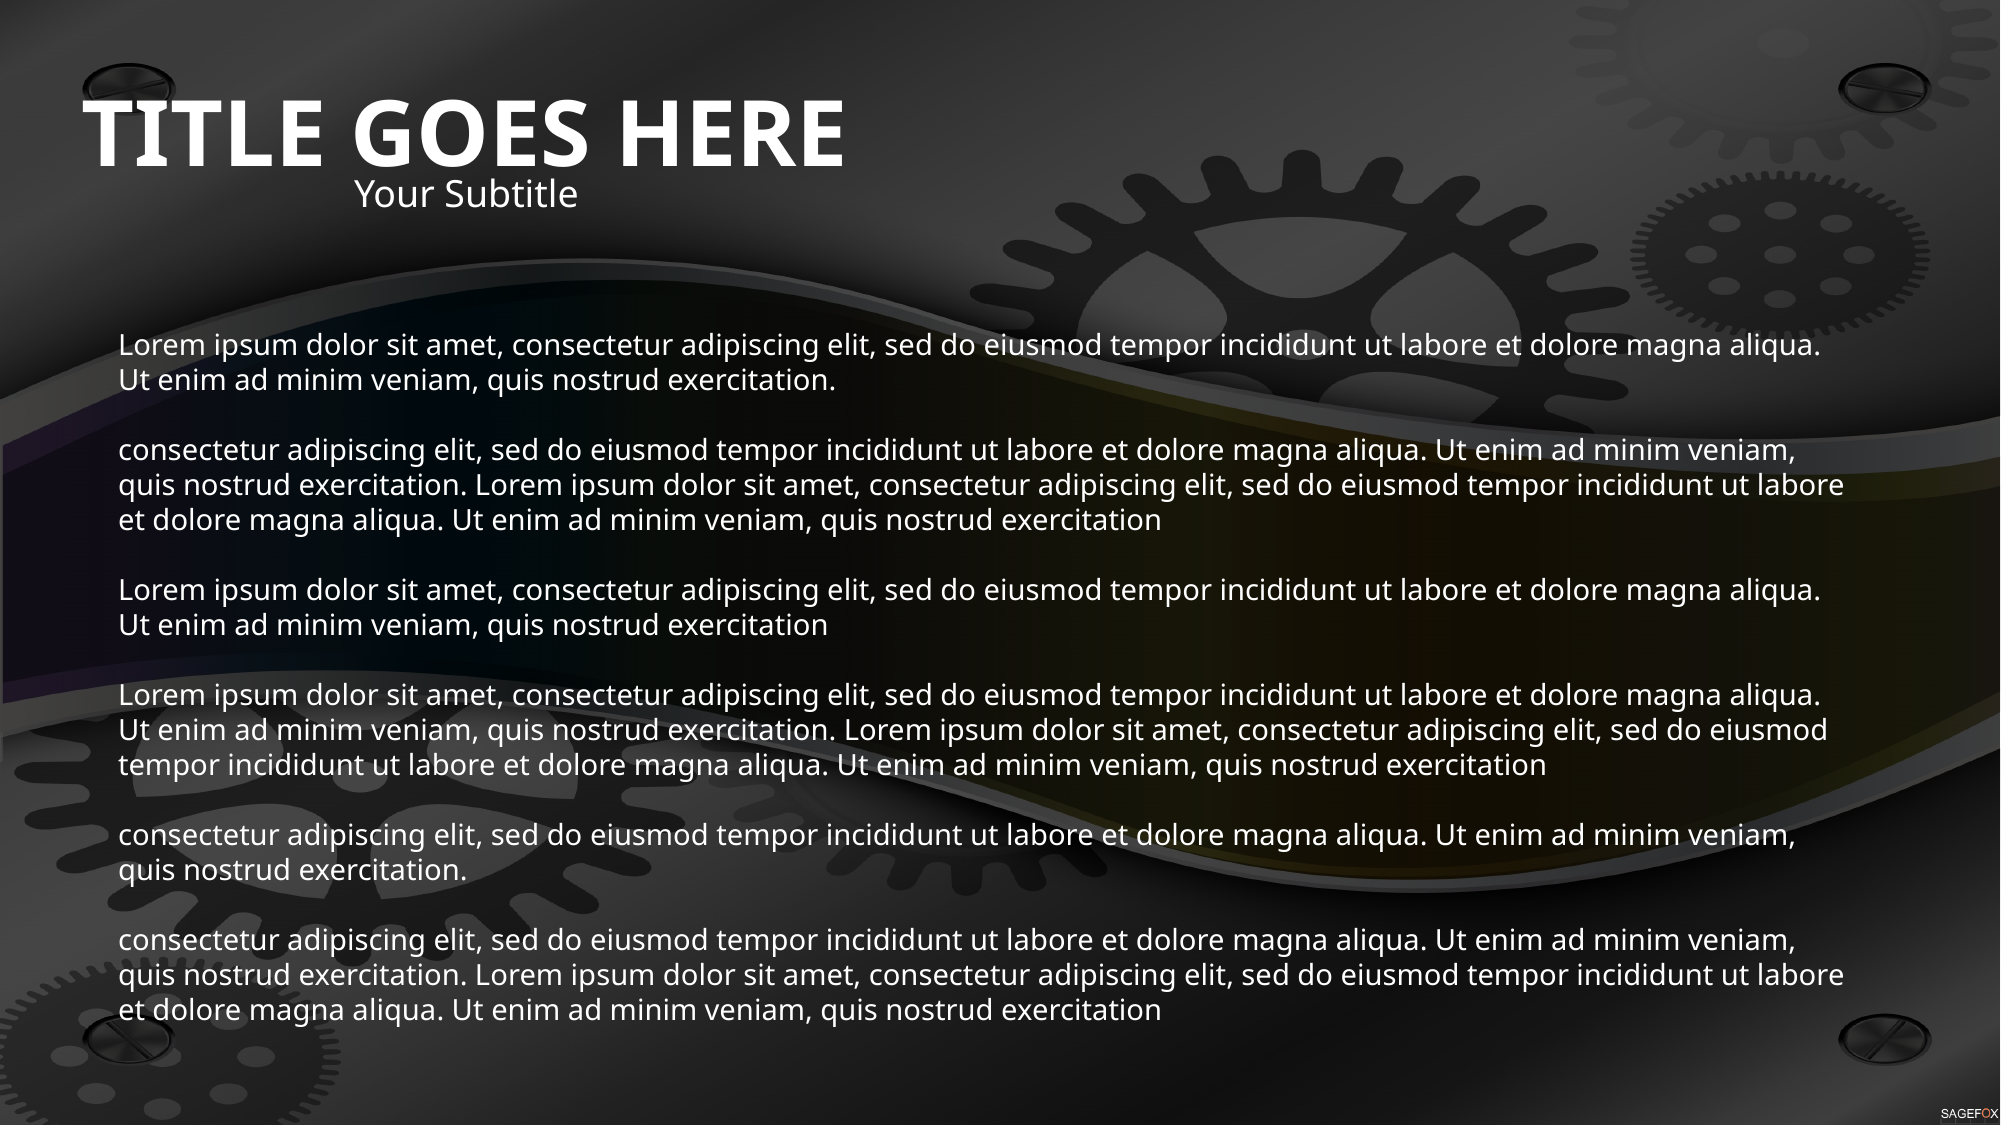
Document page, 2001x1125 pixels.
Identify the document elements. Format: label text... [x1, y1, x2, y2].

picture [0, 0, 2001, 1125]
text_box Lorem ipsum dolor sit amet, consectetur adipiscing elit, sed do eiusmod tempor incididunt ut labore et dolore magna aliqua. Ut enim ad minim veniam, quis nostrud exercitation. consectetur adipiscing elit, sed do eiusmod tempor incididunt ut labore et dolore magna aliqua. Ut enim ad minim veniam, quis nostrud exercitation. Lorem ipsum dolor sit amet, consectetur adipiscing elit, sed do eiusmod tempor incididunt ut labore et dolore magna aliqua. Ut enim ad minim veniam, quis nostrud exercitation Lorem ipsum dolor sit amet, consectetur adipiscing elit, sed do eiusmod tempor incididunt ut labore et dolore magna aliqua. Ut enim ad minim veniam, quis nostrud exercitation Lorem ipsum dolor sit amet, consectetur adipiscing elit, sed do eiusmod tempor incididunt ut labore et dolore magna aliqua. Ut enim ad minim veniam, quis nostrud exercitation. Lorem ipsum dolor sit amet, consectetur adipiscing elit, sed do eiusmod tempor incididunt ut labore et dolore magna aliqua. Ut enim ad minim veniam, quis nostrud exercitation consectetur adipiscing elit, sed do eiusmod tempor incididunt ut labore et dolore magna aliqua. Ut enim ad minim veniam, quis nostrud exercitation. consectetur adipiscing elit, sed do eiusmod tempor incididunt ut labore et dolore magna aliqua. Ut enim ad minim veniam, quis nostrud exercitation. Lorem ipsum dolor sit amet, consectetur adipiscing elit, sed do eiusmod tempor incididunt ut labore et dolore magna aliqua. Ut enim ad minim veniam, quis nostrud exercitation [103, 319, 1866, 1069]
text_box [13, 66, 918, 224]
